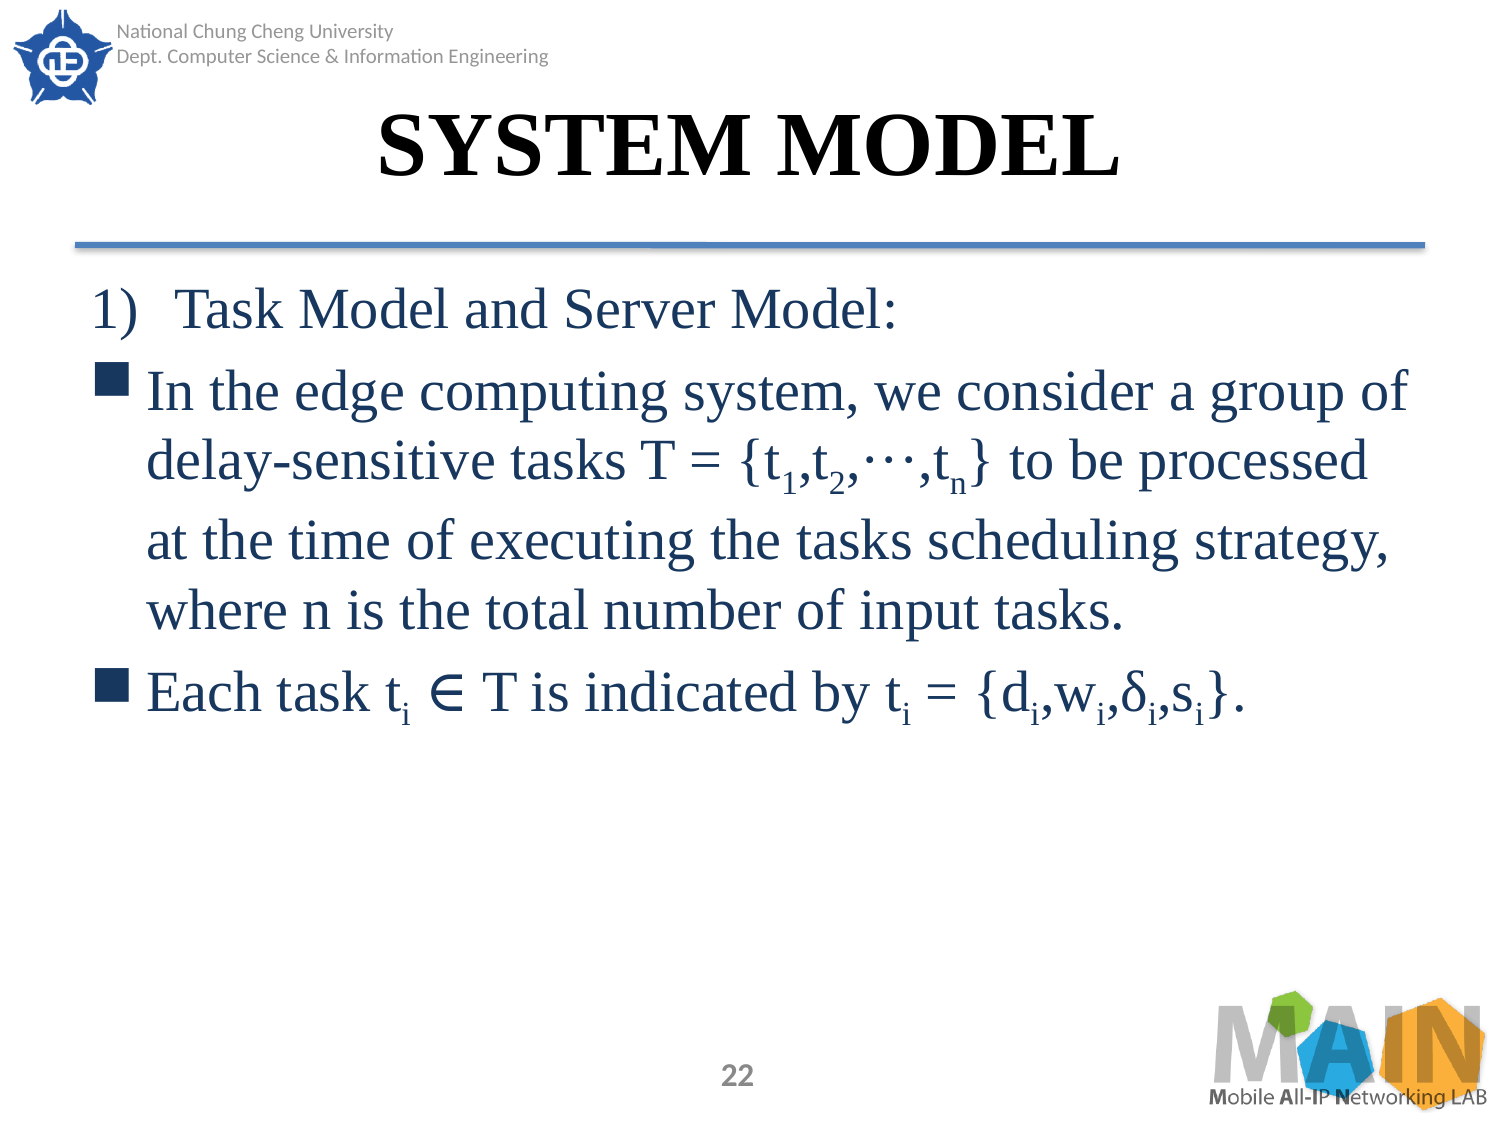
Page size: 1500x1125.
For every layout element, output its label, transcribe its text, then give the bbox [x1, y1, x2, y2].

picture [0, 0, 126, 113]
picture [1050, 987, 1488, 1113]
title SYSTEM MODEL [75, 45, 1425, 233]
slide_number 22 [562, 1042, 913, 1103]
list Task Model and Server Model: In the edge computing system, we consider a group of delay-sensitive tasks T = {t1,t2,···,tn} to be processed at the time of executing the tasks scheduling strategy, where n is the total number of input tasks. Each task ti ∈ T is indicated by ti = {di,wi,δi,si}. [75, 262, 1425, 1005]
